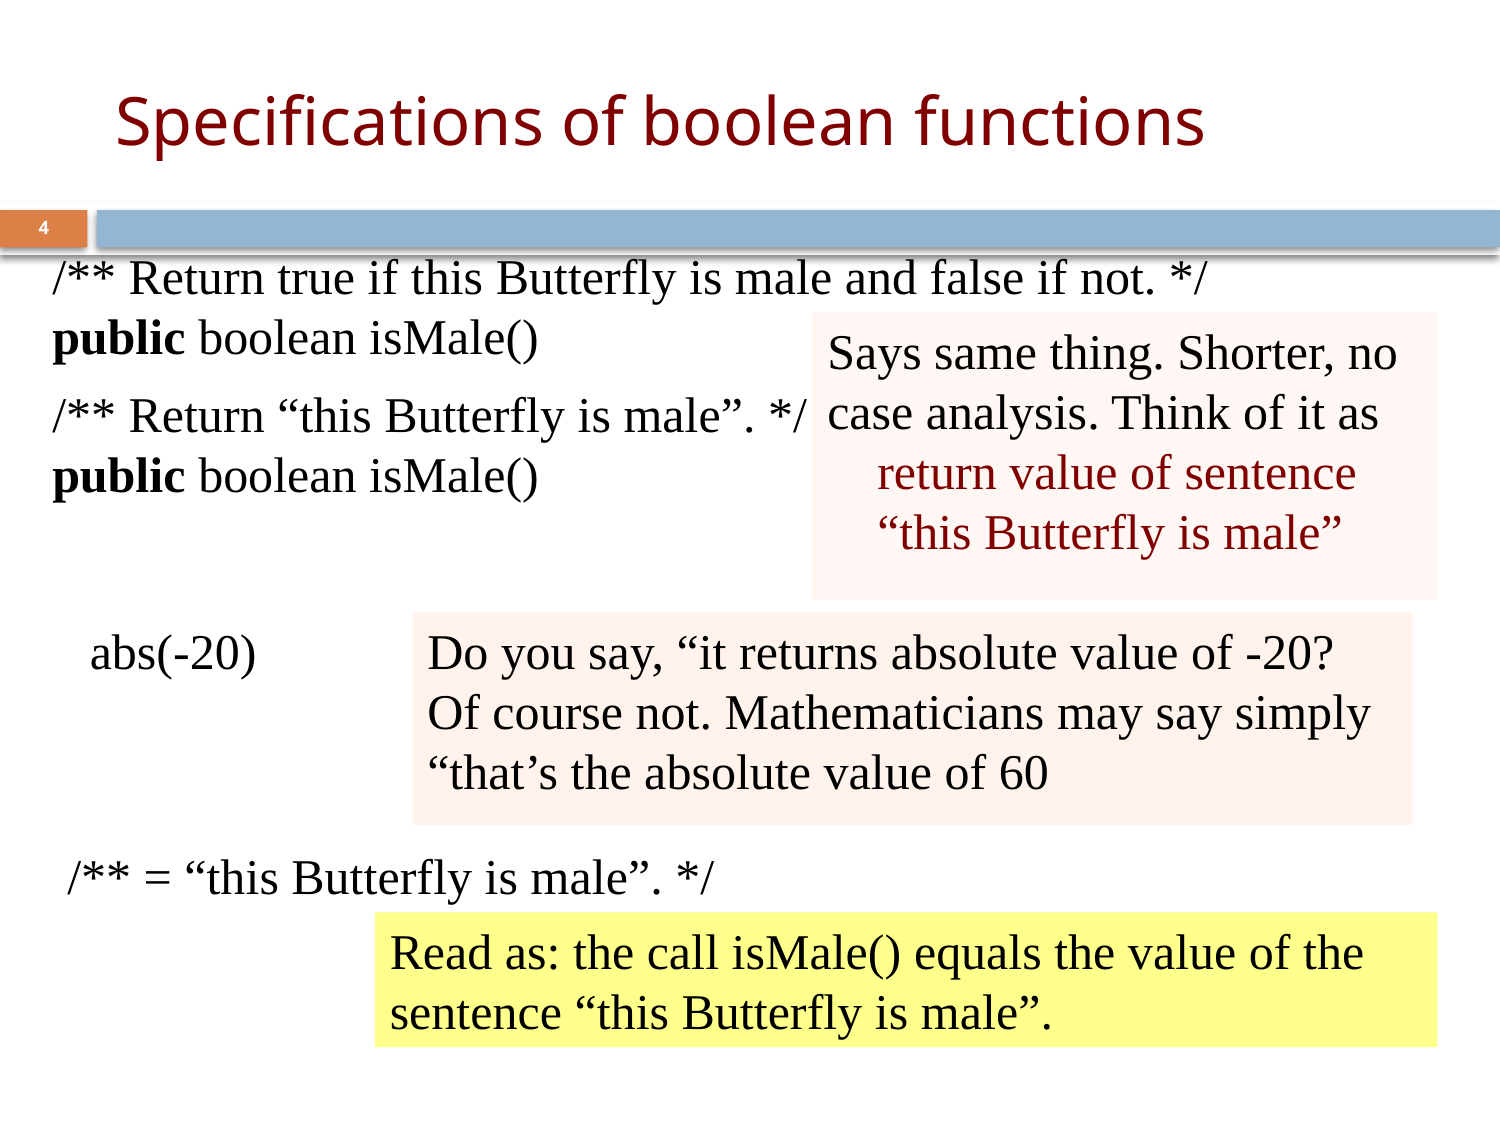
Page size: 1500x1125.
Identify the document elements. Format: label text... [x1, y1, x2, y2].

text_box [74, 612, 1413, 826]
title Specifications of boolean functions [100, 37, 1438, 200]
slide_number 4 [0, 208, 88, 249]
list /** Return true if this Butterfly is male and false if not. */ public boolean isMale() [37, 237, 1375, 312]
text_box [37, 312, 1438, 601]
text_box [49, 837, 1438, 1050]
